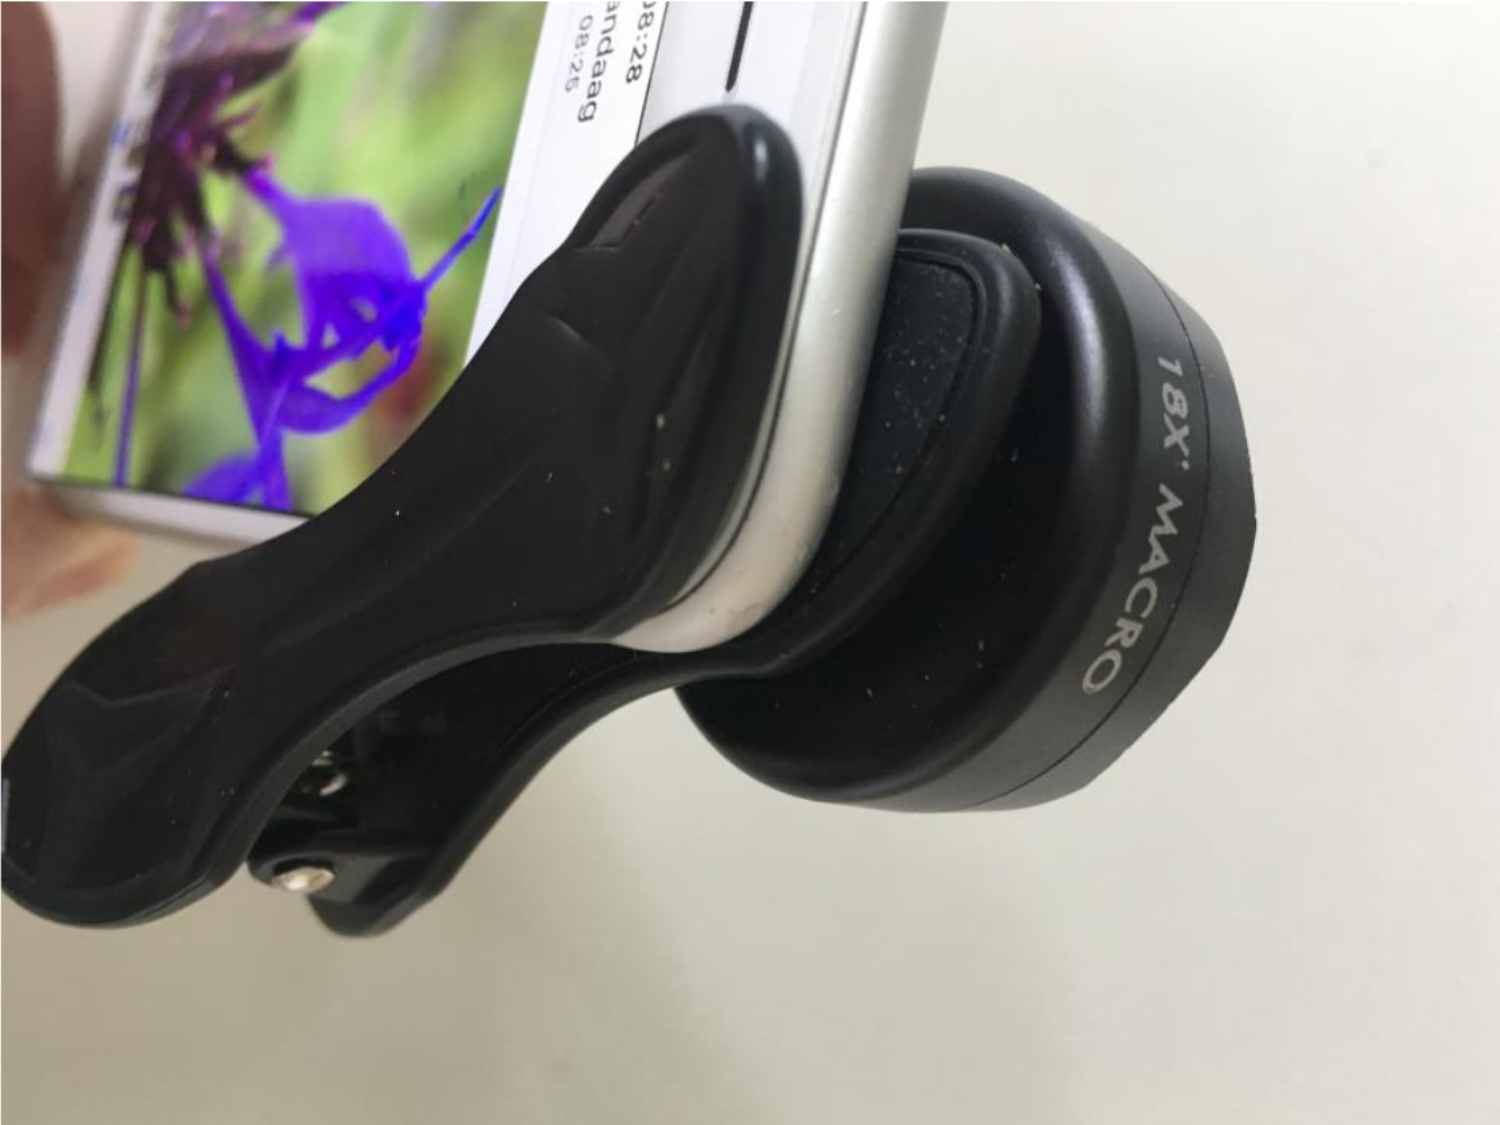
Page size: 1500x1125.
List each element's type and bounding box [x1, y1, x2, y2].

list [0, 0, 1500, 1125]
